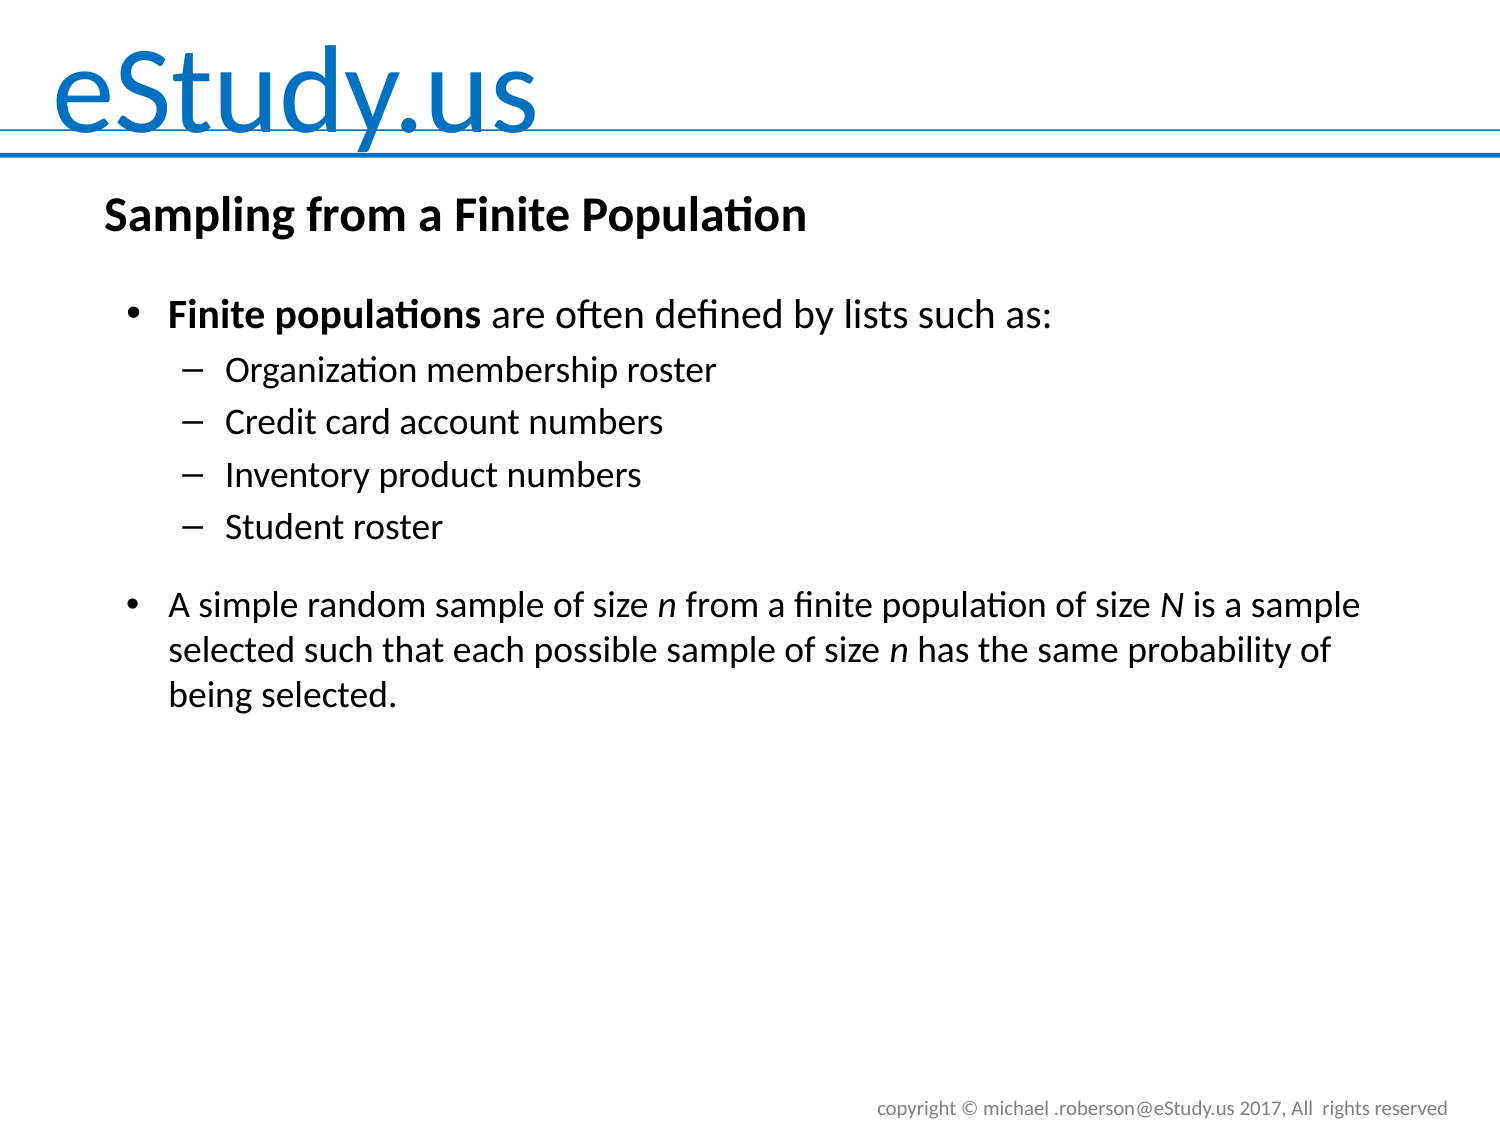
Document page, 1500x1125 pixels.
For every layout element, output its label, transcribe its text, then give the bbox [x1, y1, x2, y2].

list Finite populations are often defined by lists such as: Organization membership roster Credit card account numbers Inventory product numbers Student roster [111, 279, 1387, 551]
text_box Sampling from a Finite Population [89, 173, 1365, 244]
text_box A simple random sample of size n from a finite population of size N is a sample selected such that each possible sample of size n has the same probability of being selected. [111, 573, 1415, 723]
